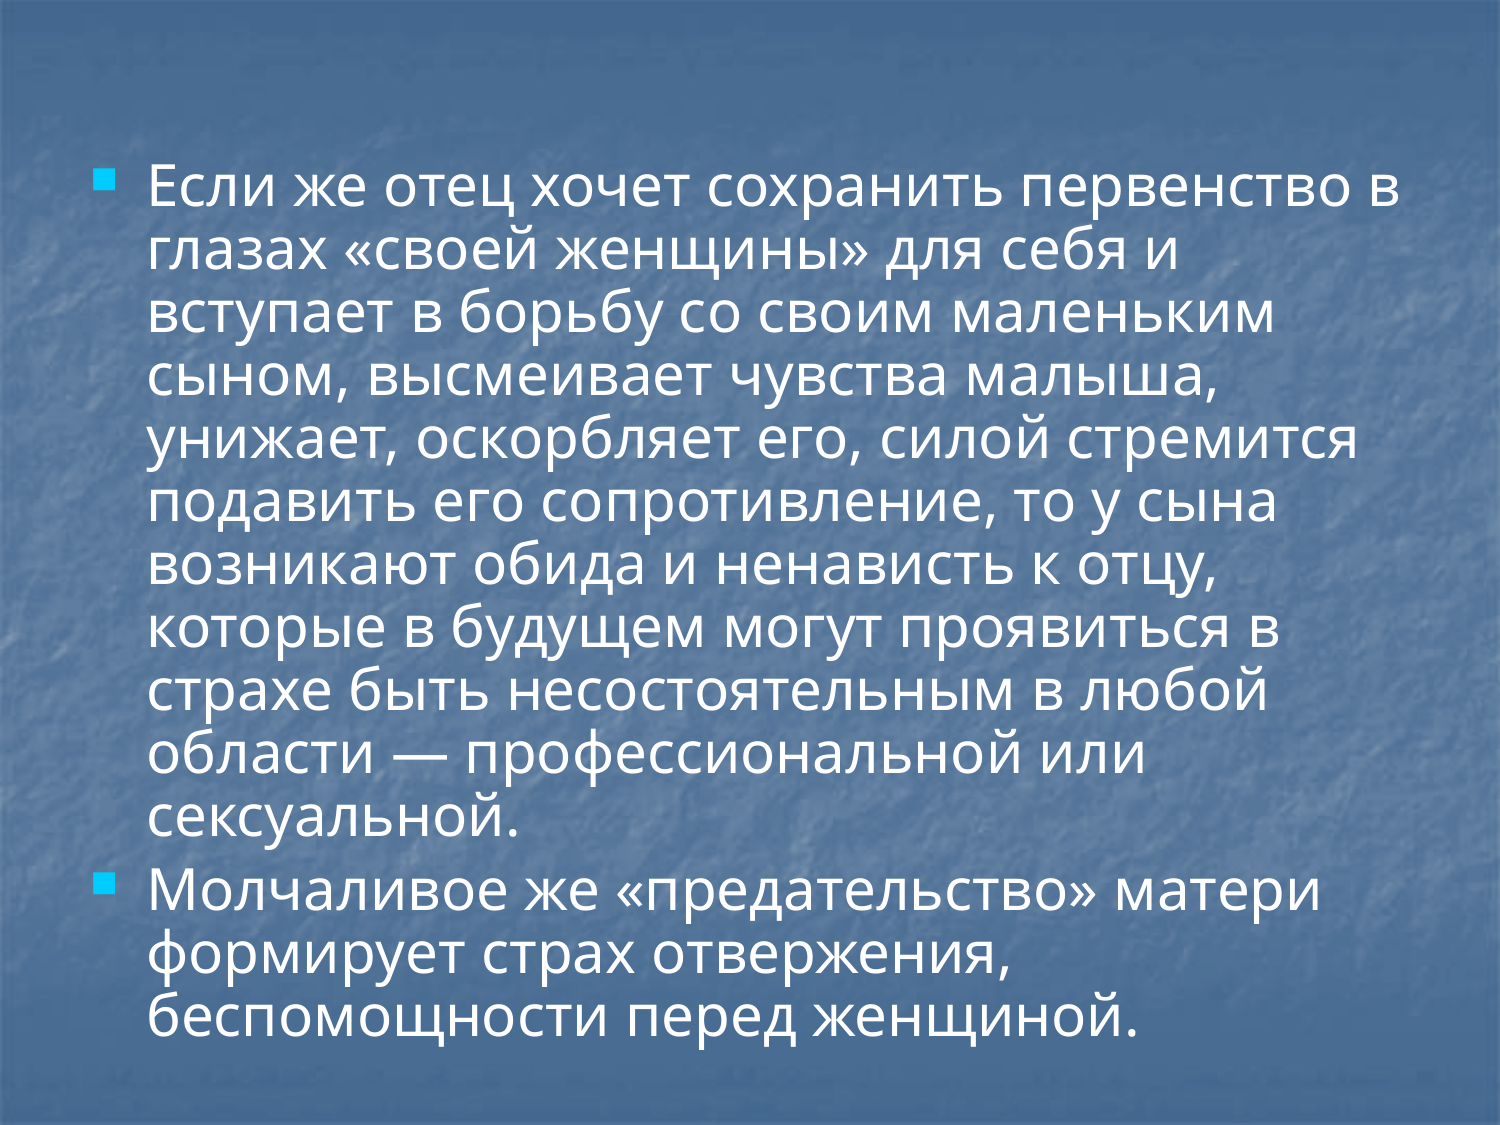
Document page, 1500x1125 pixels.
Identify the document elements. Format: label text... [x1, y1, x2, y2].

list Если же отец хочет сохранить первенство в глазах «своей женщины» для себя и вступает в борьбу со своим маленьким сыном, высмеивает чувства малыша, унижает, оскорбляет его, силой стремится подавить его сопротивление, то у сына возникают обида и ненависть к отцу, которые в будущем могут проявиться в страхе быть несостоятельным в любой области — профессиональной или сексуальной. Молчаливое же «предательство» матери формирует страх отвержения, беспомощности перед женщиной. [75, 148, 1425, 1000]
